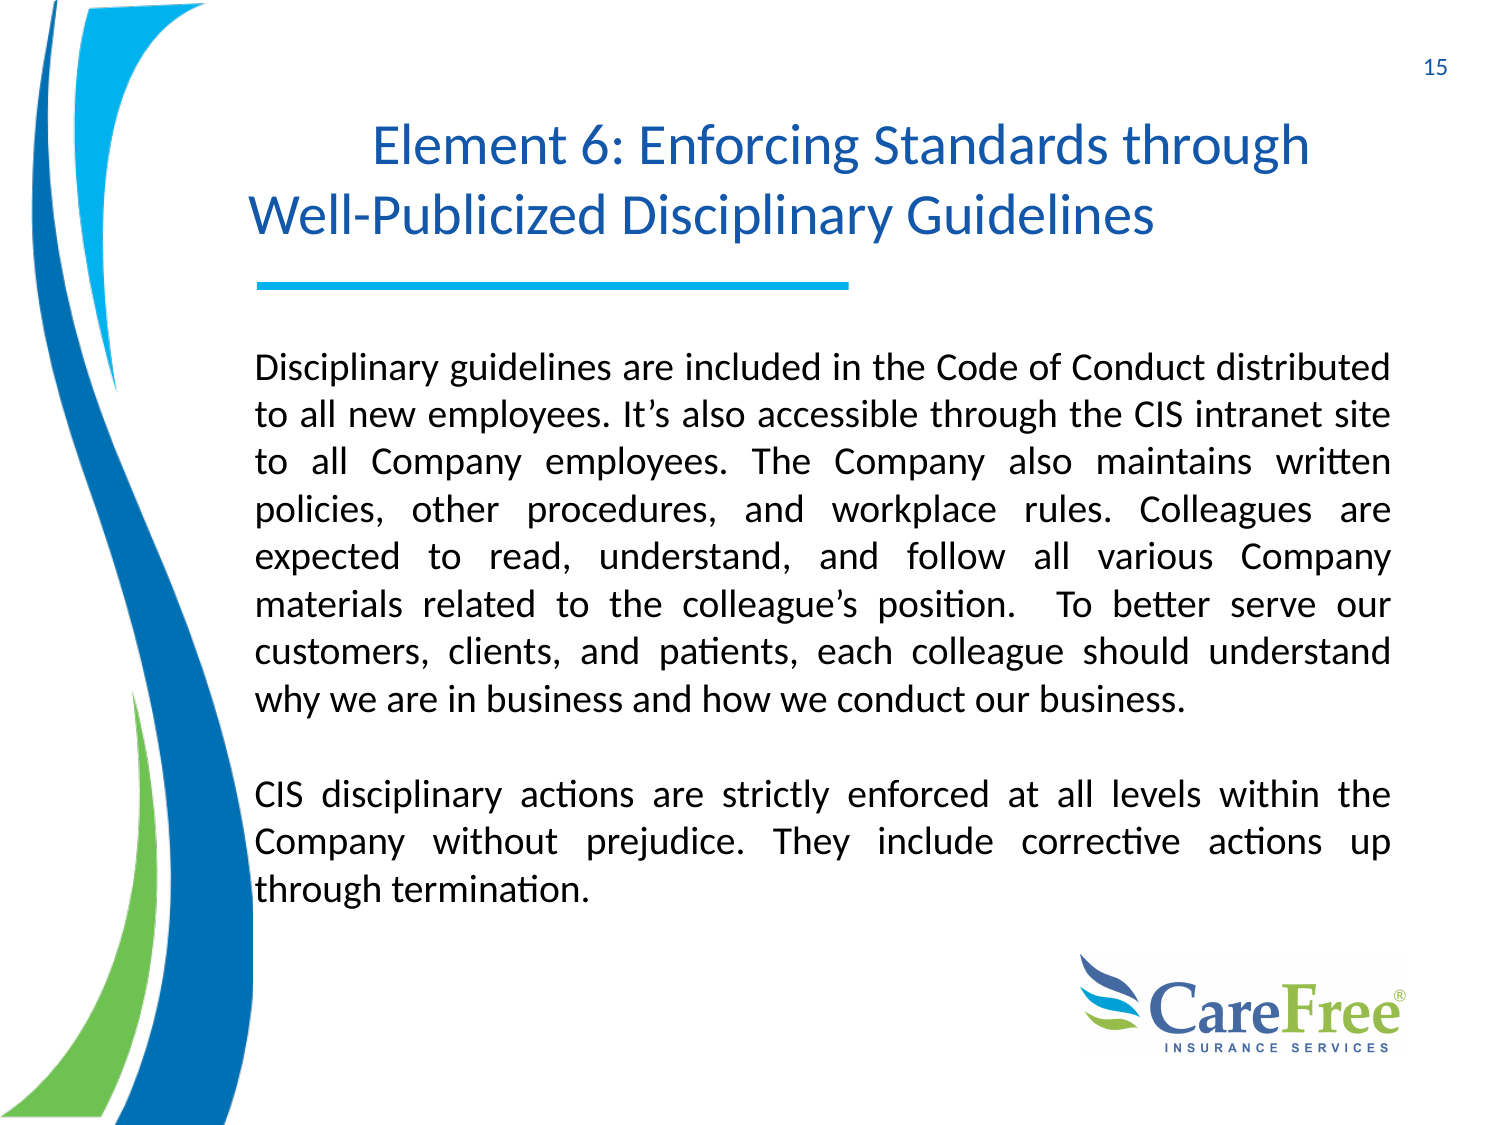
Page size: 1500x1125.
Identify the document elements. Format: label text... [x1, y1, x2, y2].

picture [0, 0, 254, 1125]
text_box Disciplinary guidelines are included in the Code of Conduct distributed to all new employees. It’s also accessible through the CIS intranet site to all Company employees. The Company also maintains written policies, other procedures, and workplace rules. Colleagues are expected to read, understand, and follow all various Company materials related to the colleague’s position. To better serve our customers, clients, and patients, each colleague should understand why we are in business and how we conduct our business. CIS disciplinary actions are strictly enforced at all levels within the Company without prejudice. They include corrective actions up through termination. [257, 333, 1409, 918]
text_box Element 6: Enforcing Standards through Well-Publicized Disciplinary Guidelines [257, 98, 1429, 254]
picture [1080, 953, 1407, 1053]
text_box 15 [1408, 42, 1500, 88]
